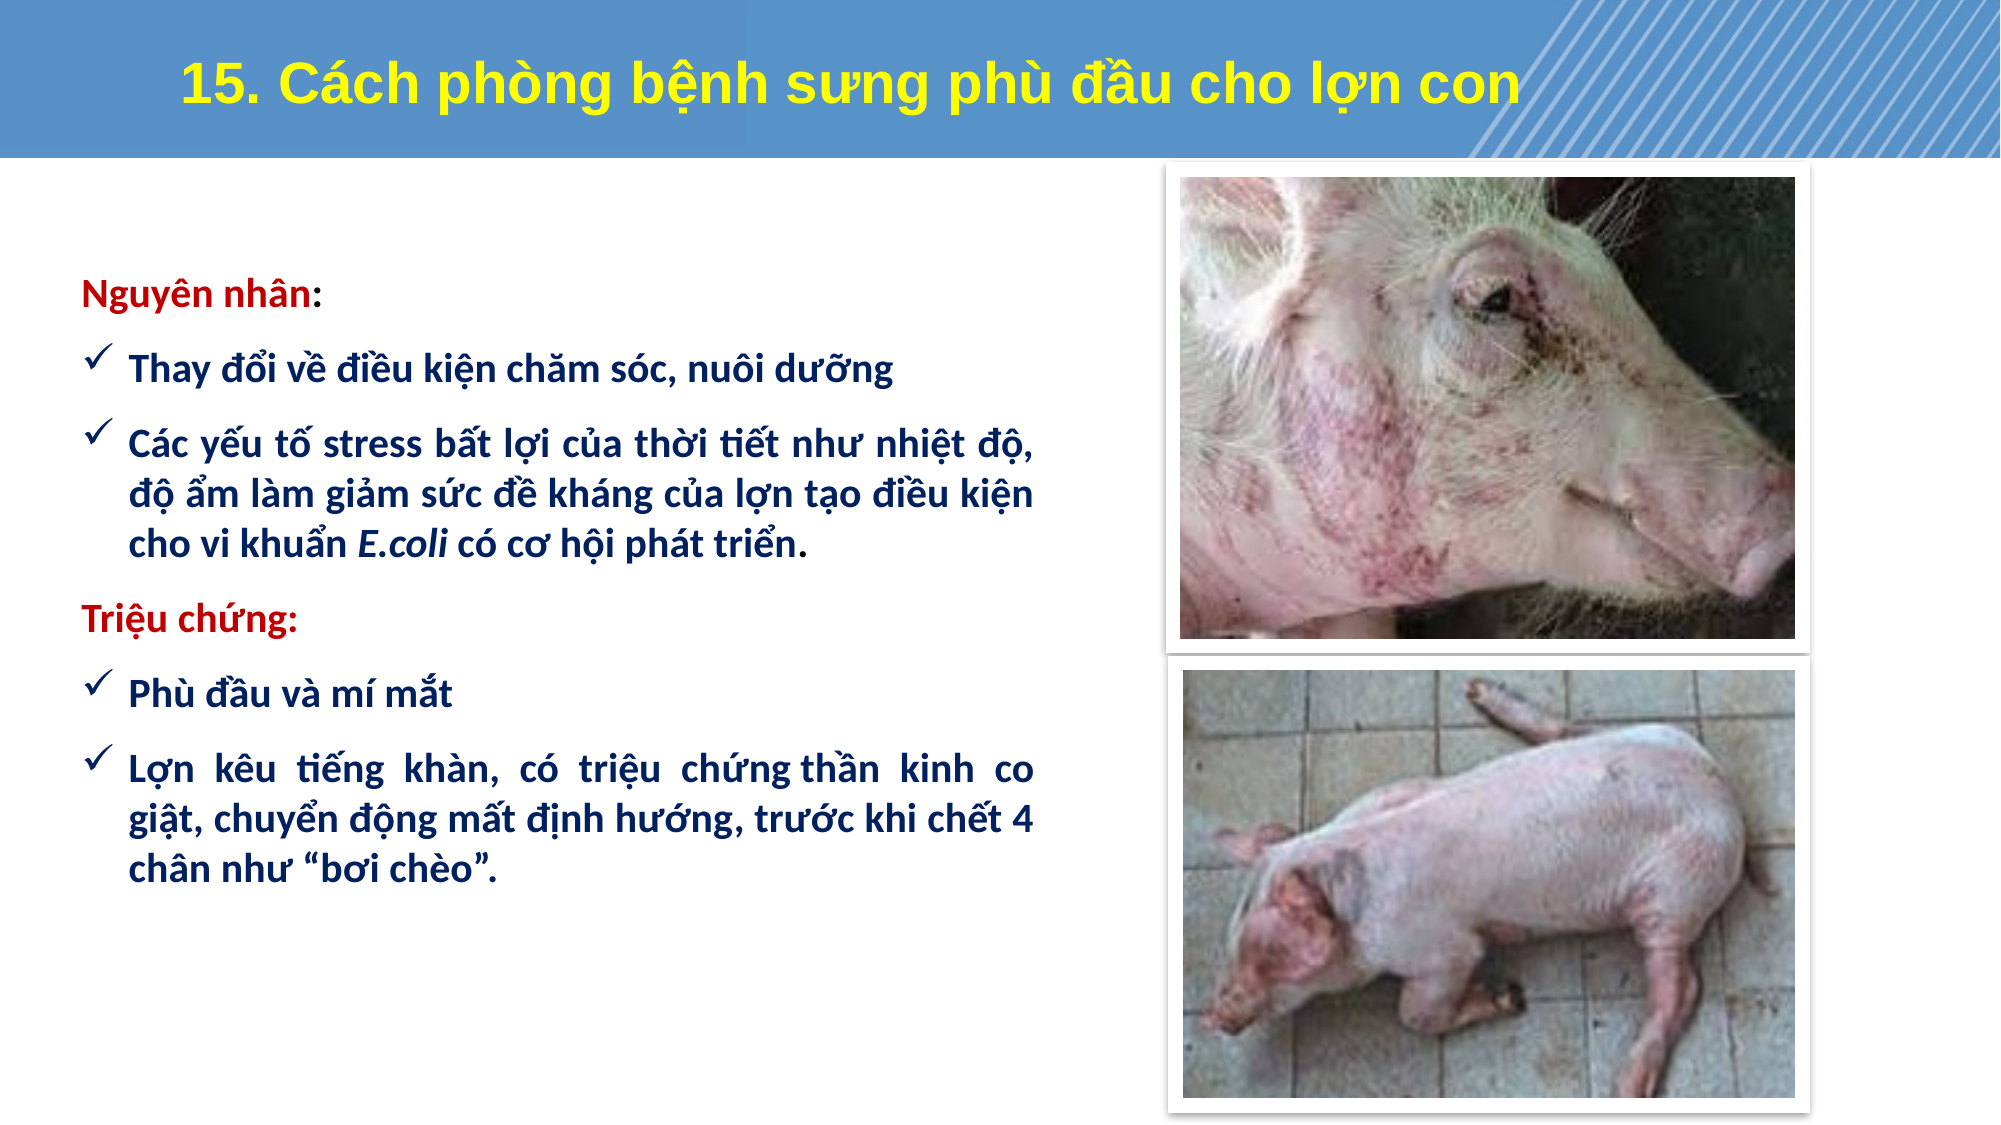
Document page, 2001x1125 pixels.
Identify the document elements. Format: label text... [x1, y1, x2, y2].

picture [1180, 176, 1796, 639]
picture [1182, 670, 1796, 1099]
text_box Nguyên nhân: Thay đổi về điều kiện chăm sóc, nuôi dưỡng Các yếu tố stress bất lợi của thời tiết như nhiệt độ, độ ẩm làm giảm sức đề kháng của lợn tạo điều kiện cho vi khuẩn E.coli có cơ hội phát triển. Triệu chứng: Phù đầu và mí mắt Lợn kêu tiếng khàn, có triệu chứng thần kinh co giật, chuyển động mất định hướng, trước khi chết 4 chân như “bơi chèo”. [66, 258, 1050, 899]
text_box 15. Cách phòng bệnh sưng phù đầu cho lợn con [45, 38, 1659, 123]
picture [0, 0, 2001, 158]
